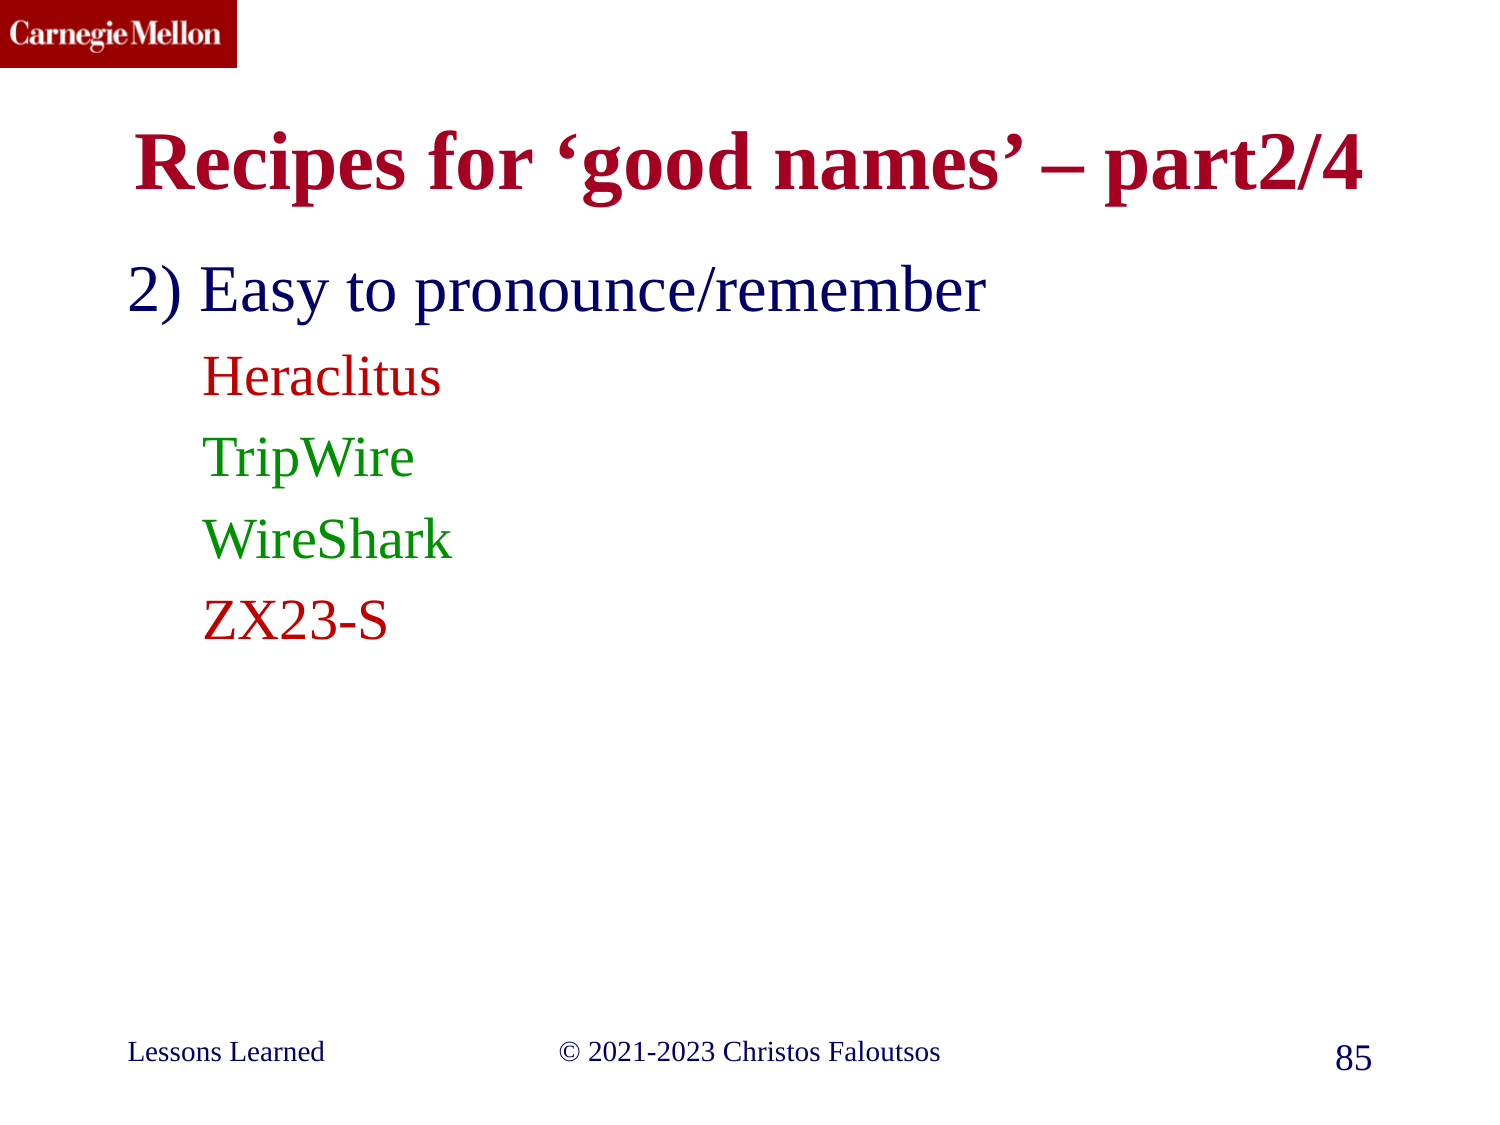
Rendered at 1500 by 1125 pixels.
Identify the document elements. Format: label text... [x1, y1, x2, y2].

title Recipes for ‘good names’ – part2/4 [112, 99, 1388, 213]
list 2) Easy to pronounce/remember Heraclitus TripWire WireShark ZX23-S [112, 237, 1487, 1001]
slide_number Lessons Learned [112, 1024, 426, 1101]
picture [0, 0, 237, 68]
slide_number 85 [1074, 1024, 1388, 1101]
footer © 2021-2023 Christos Faloutsos [512, 1024, 988, 1101]
